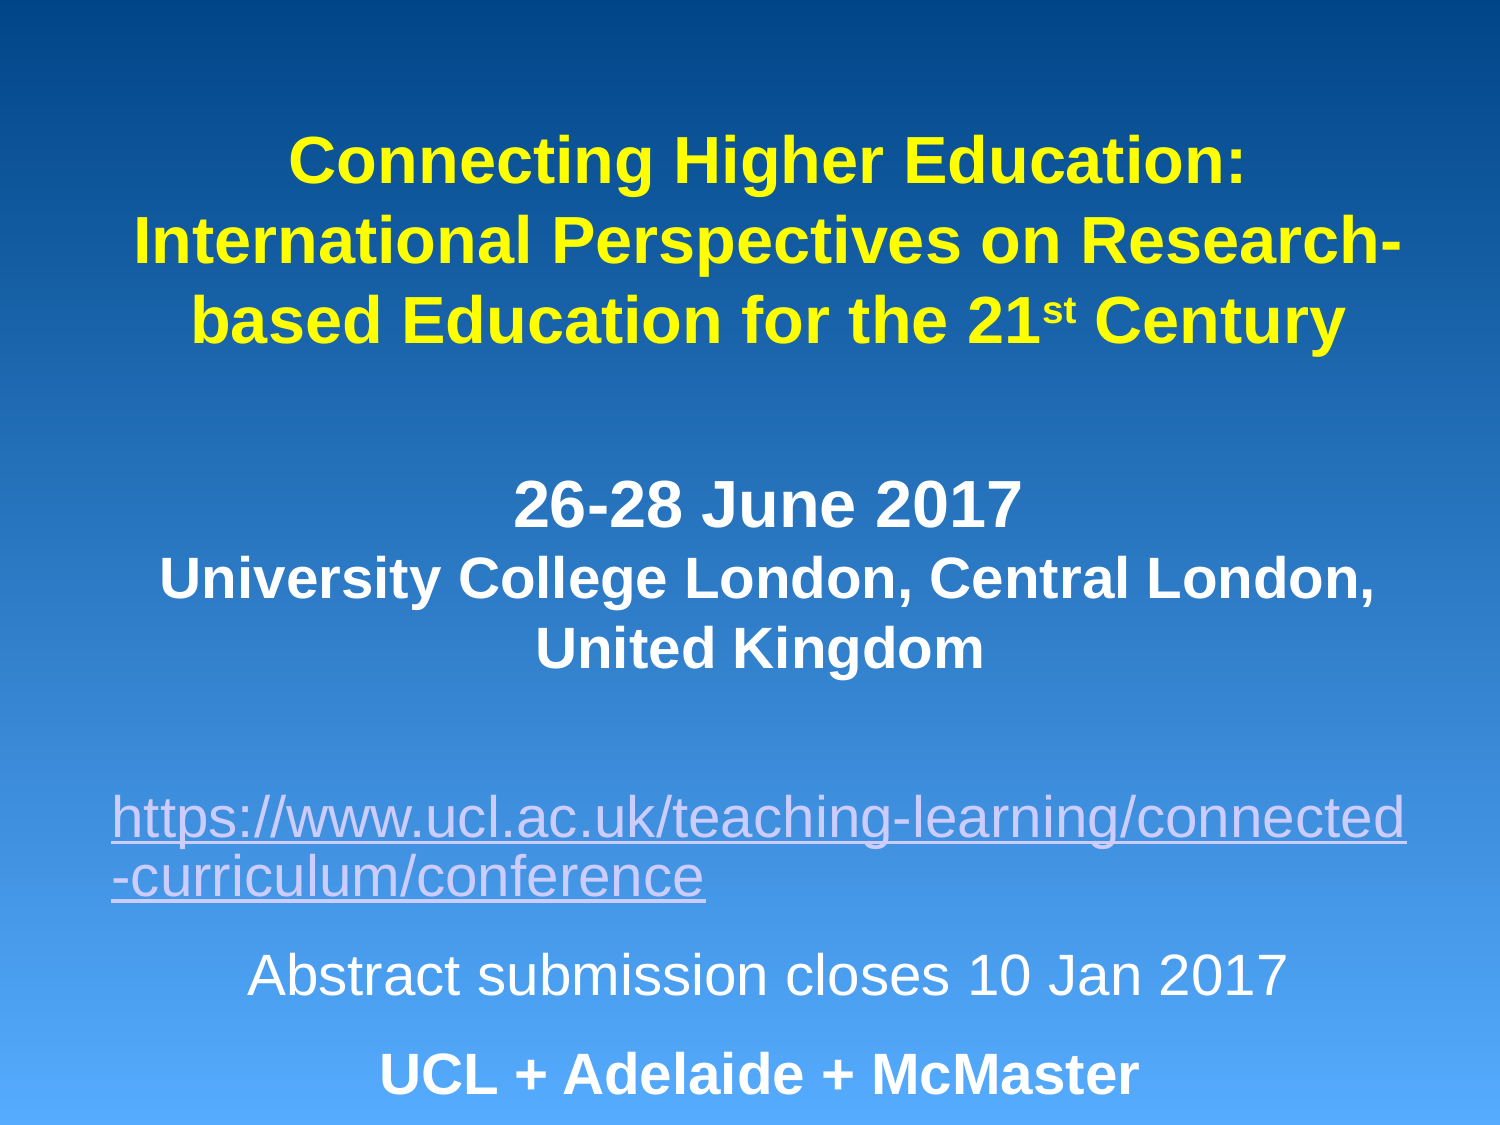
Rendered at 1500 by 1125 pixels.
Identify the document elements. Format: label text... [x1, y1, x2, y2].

text_box Connecting Higher Education: International Perspectives on Research-based Education for the 21st Century 26-28 June 2017 University College London, Central London, United Kingdom https://www.ucl.ac.uk/teaching-learning/connected-curriculum/conference Abstract submission closes 10 Jan 2017 UCL + Adelaide + McMaster [96, 109, 1441, 1056]
